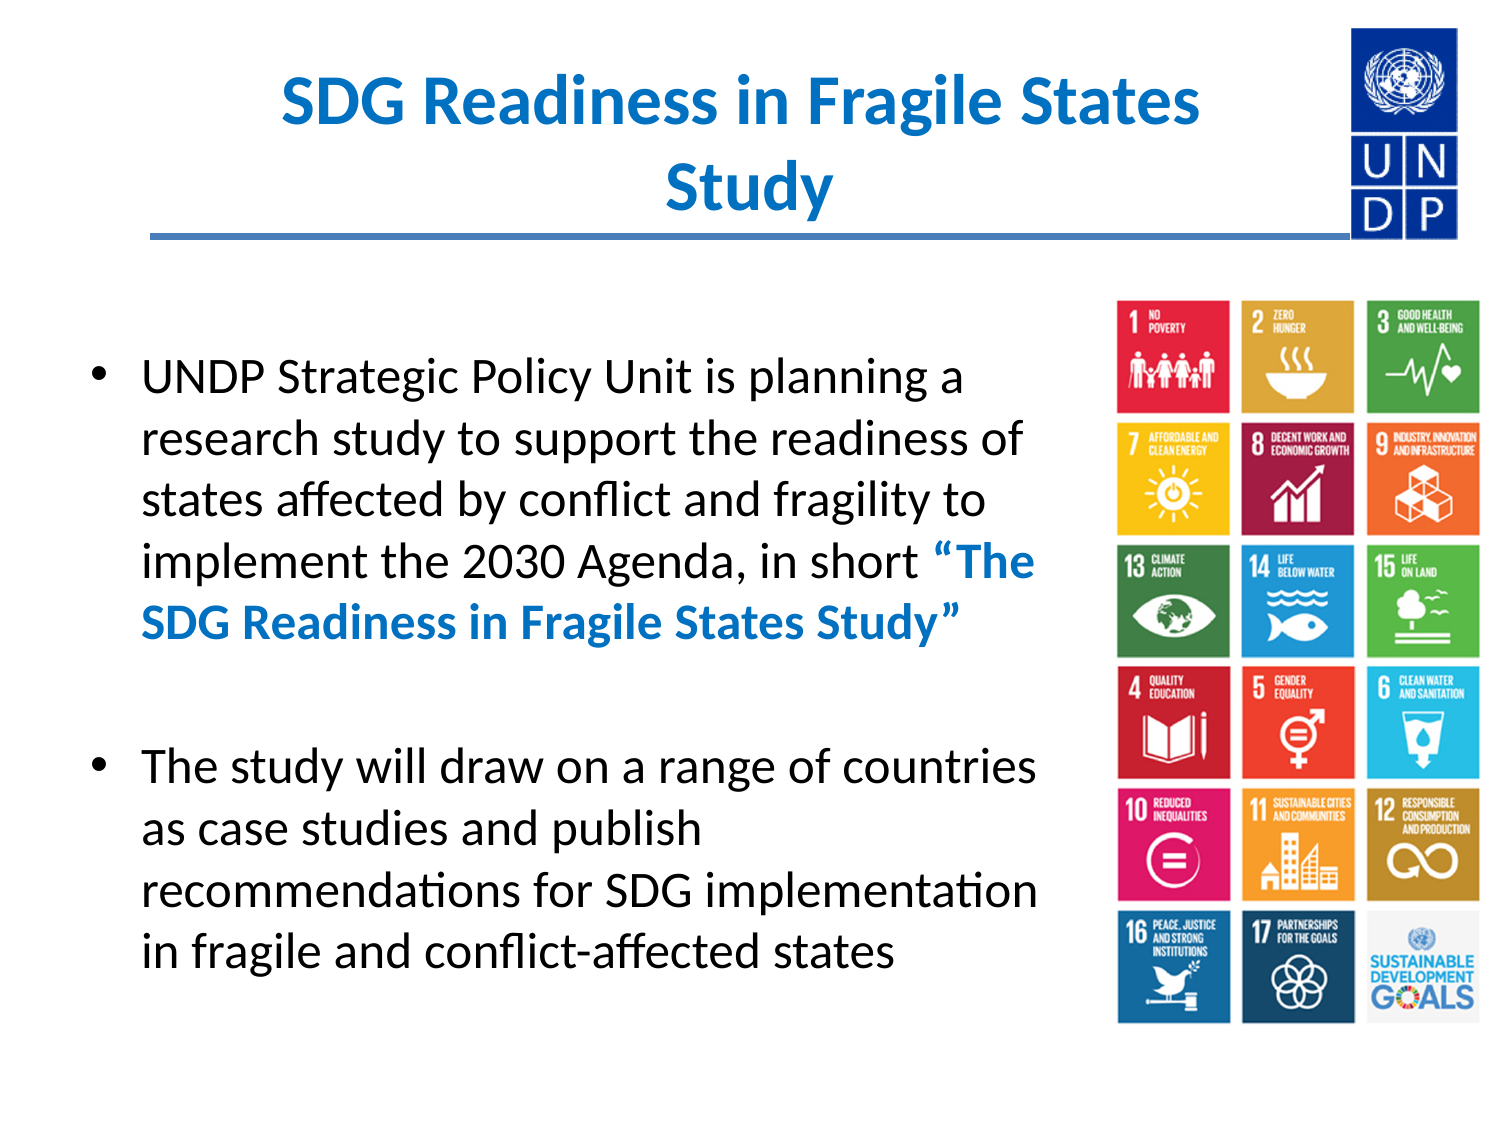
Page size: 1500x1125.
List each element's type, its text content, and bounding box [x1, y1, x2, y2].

picture [1350, 27, 1458, 241]
list UNDP Strategic Policy Unit is planning a research study to support the readiness of states affected by conflict and fragility to implement the 2030 Agenda, in short “The SDG Readiness in Fragile States Study” The study will draw on a range of countries as case studies and publish recommendations for SDG implementation in fragile and conflict-affected states [75, 262, 1075, 1033]
title SDG Readiness in Fragile States Study [75, 45, 1345, 233]
picture [1112, 292, 1486, 1033]
